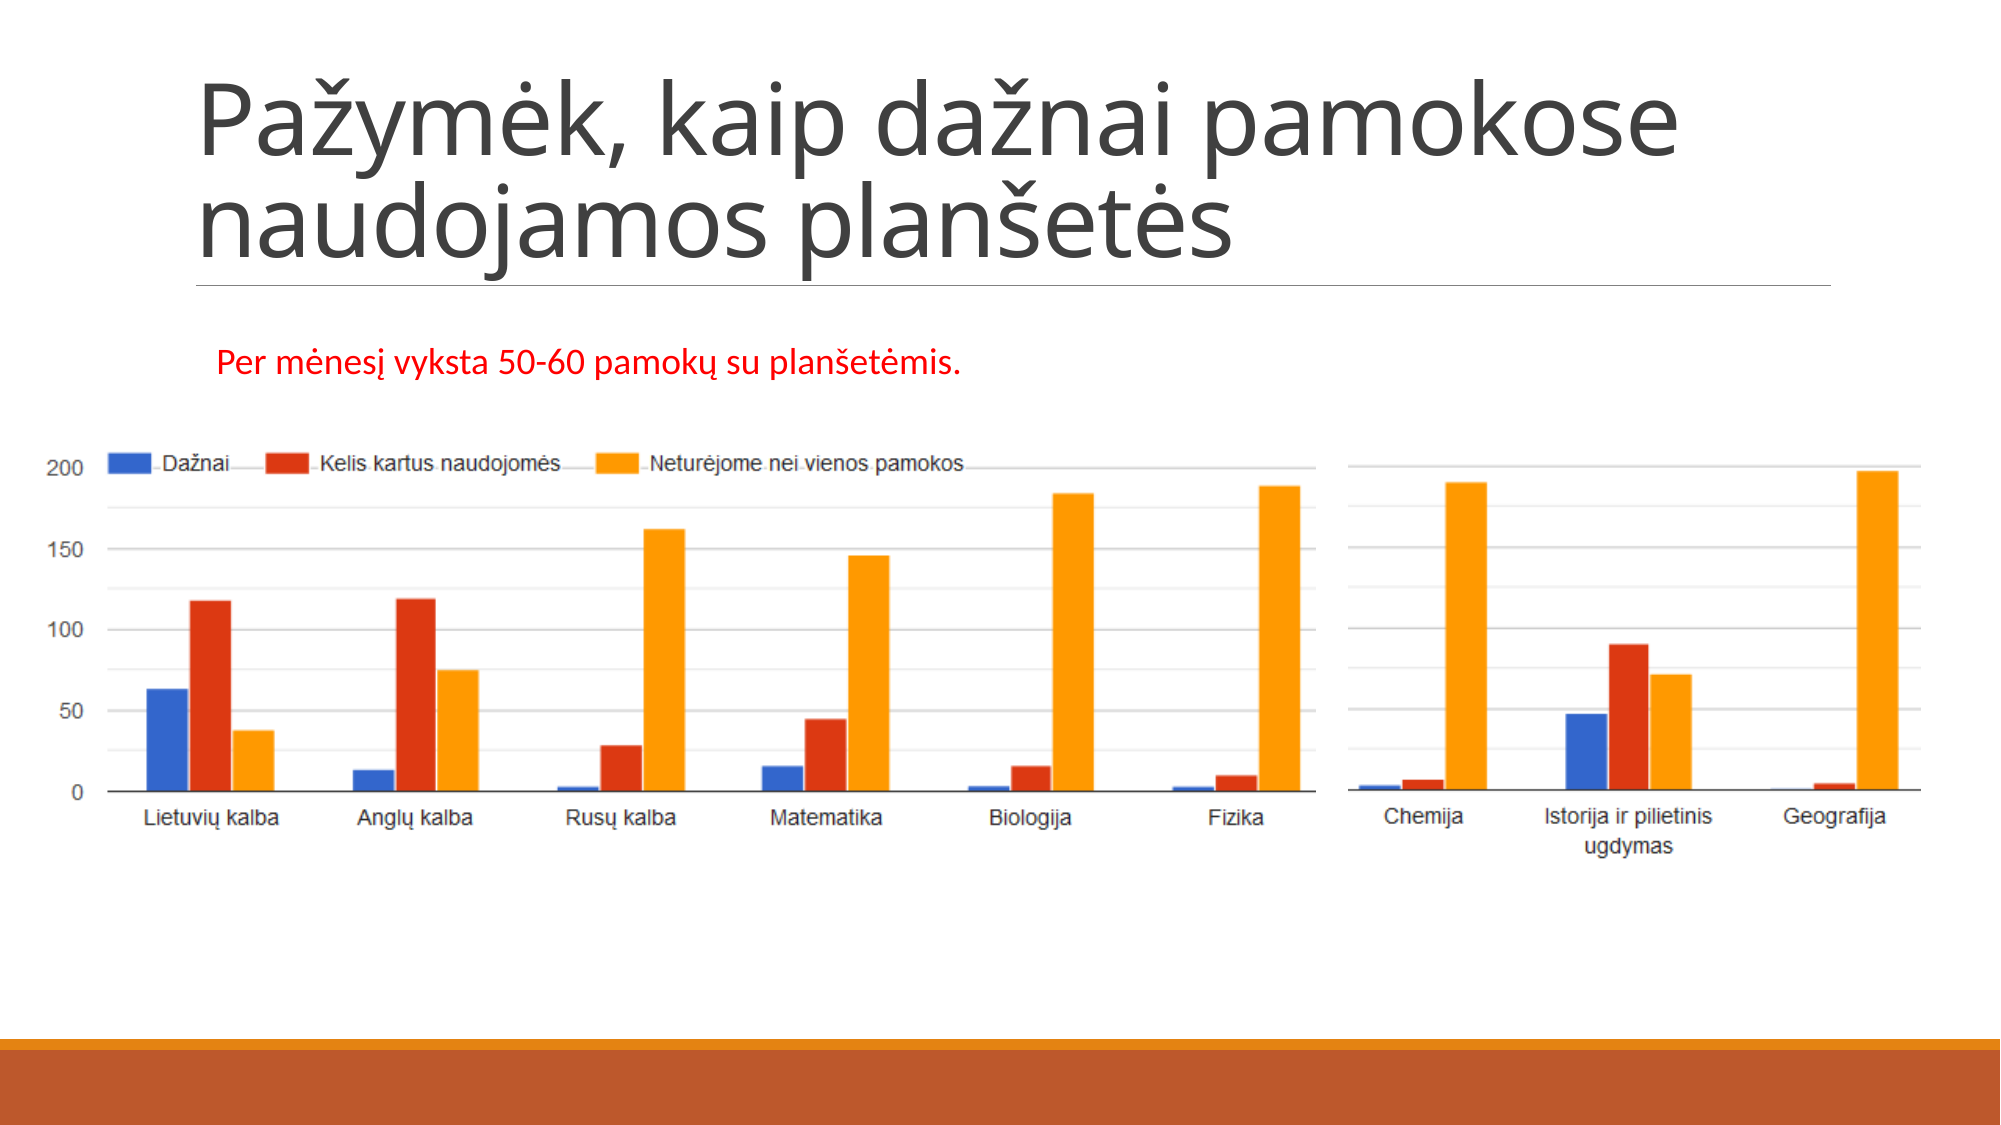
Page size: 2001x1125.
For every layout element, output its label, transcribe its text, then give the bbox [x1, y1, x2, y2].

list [27, 431, 1317, 841]
text_box Per mėnesį vyksta 50-60 pamokų su planšetėmis. [201, 329, 1230, 389]
title Pažymėk, kaip dažnai pamokose naudojamos planšetės [180, 47, 1830, 285]
picture [1347, 457, 1921, 871]
